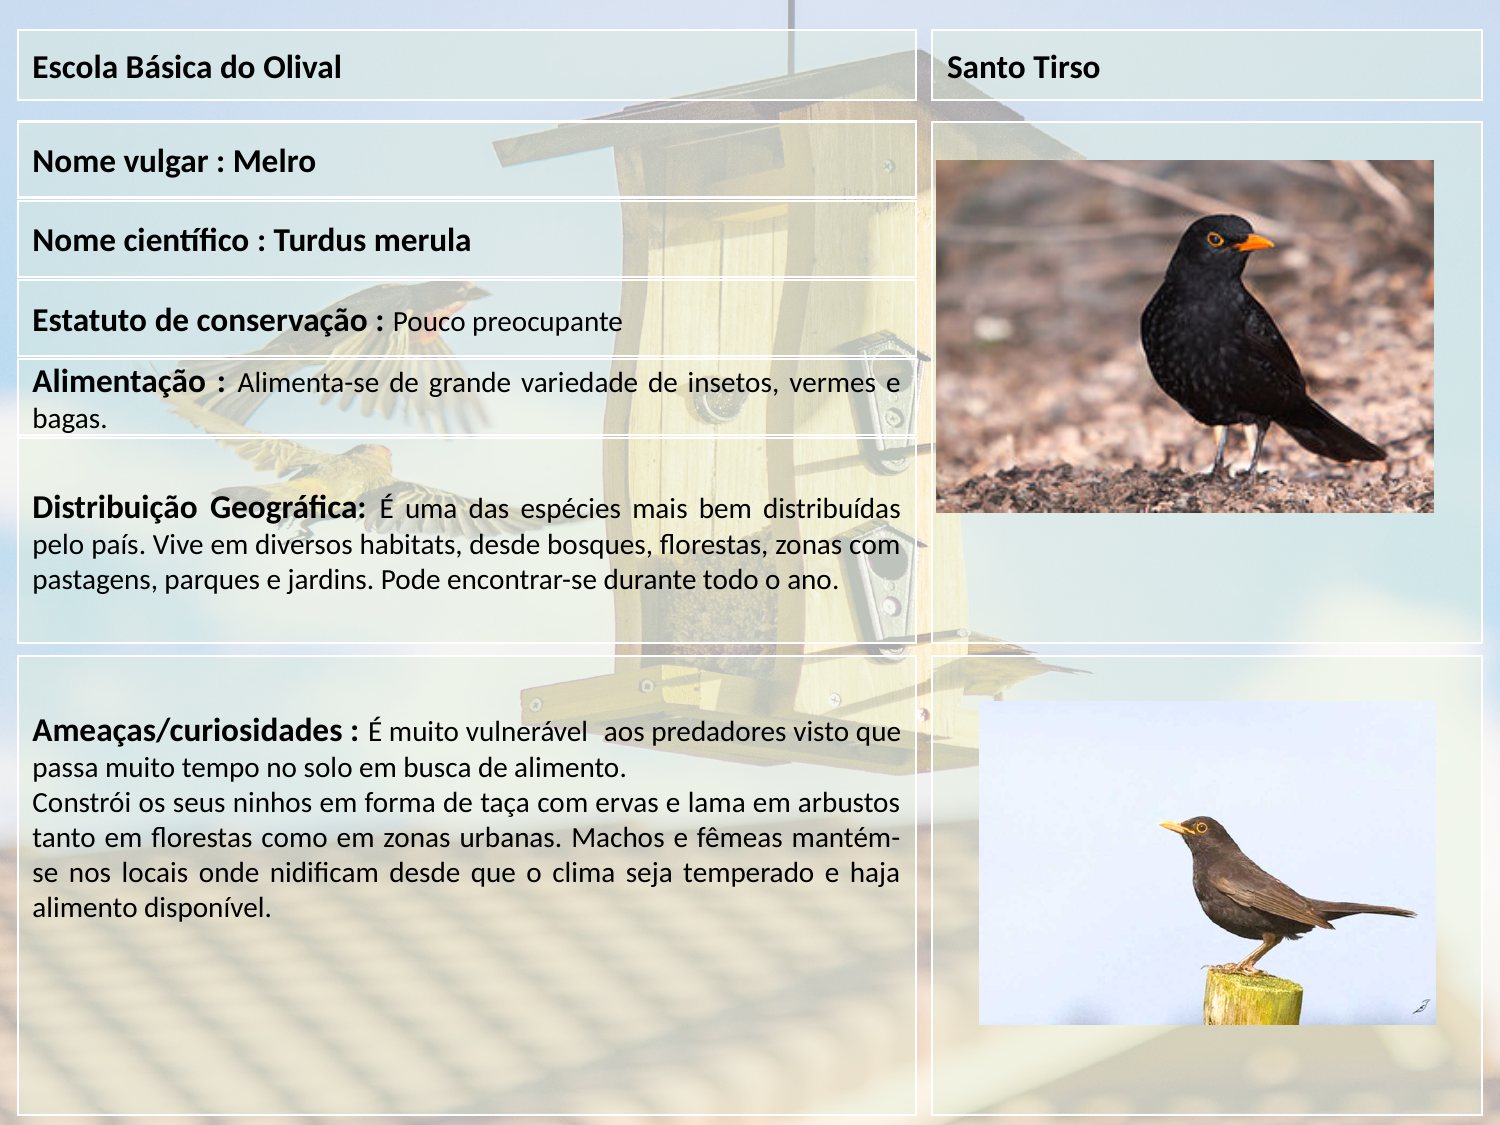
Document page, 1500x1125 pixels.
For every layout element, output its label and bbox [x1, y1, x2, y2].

picture [979, 701, 1436, 1025]
text_box [17, 29, 1483, 1116]
picture [936, 160, 1434, 513]
